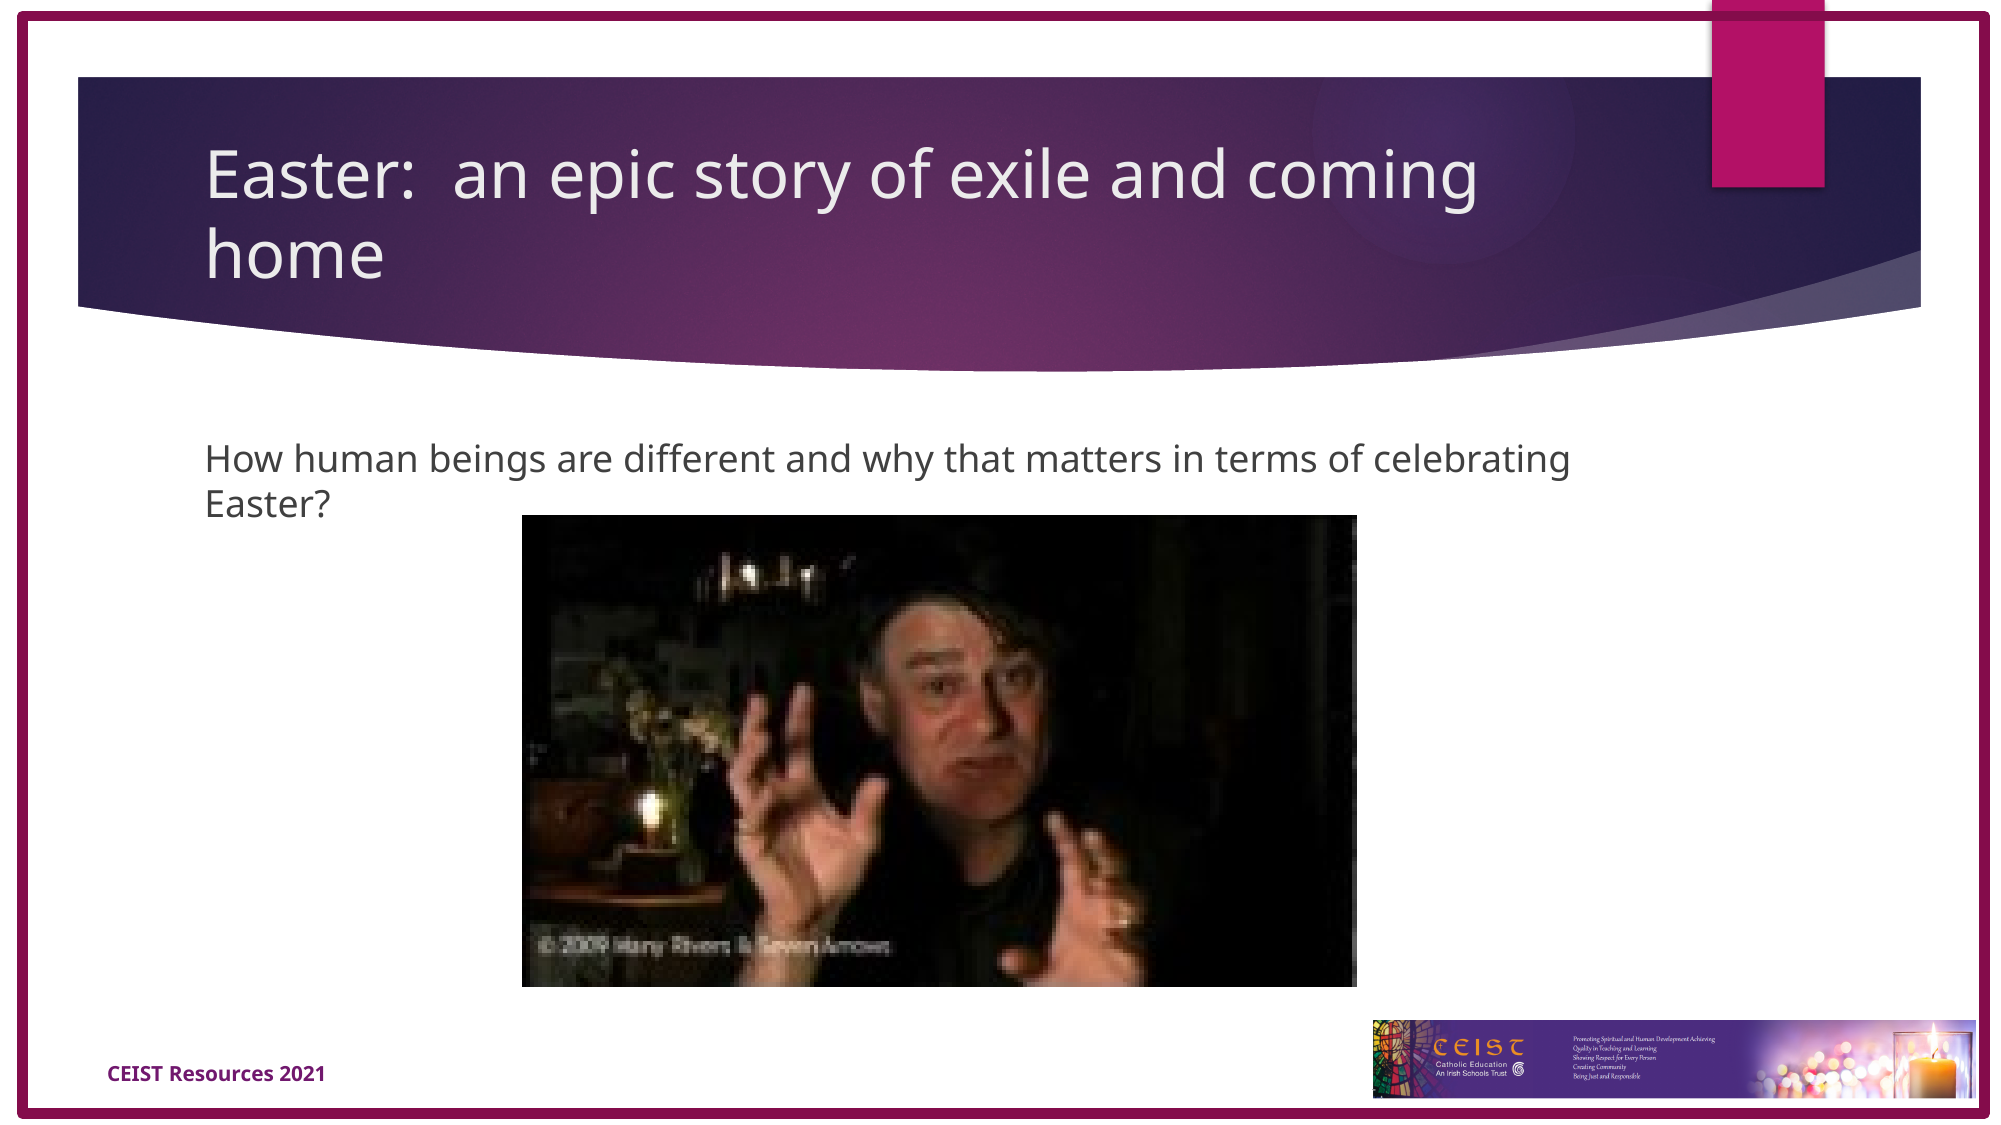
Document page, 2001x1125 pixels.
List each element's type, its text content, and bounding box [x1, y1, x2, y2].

list How human beings are different and why that matters in terms of celebrating Easter? [189, 427, 1638, 988]
title Easter: an epic story of exile and coming home [189, 153, 1627, 270]
picture [1372, 1020, 1976, 1099]
footer CEIST Resources 2021 [92, 1048, 726, 1099]
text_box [520, 514, 1358, 988]
